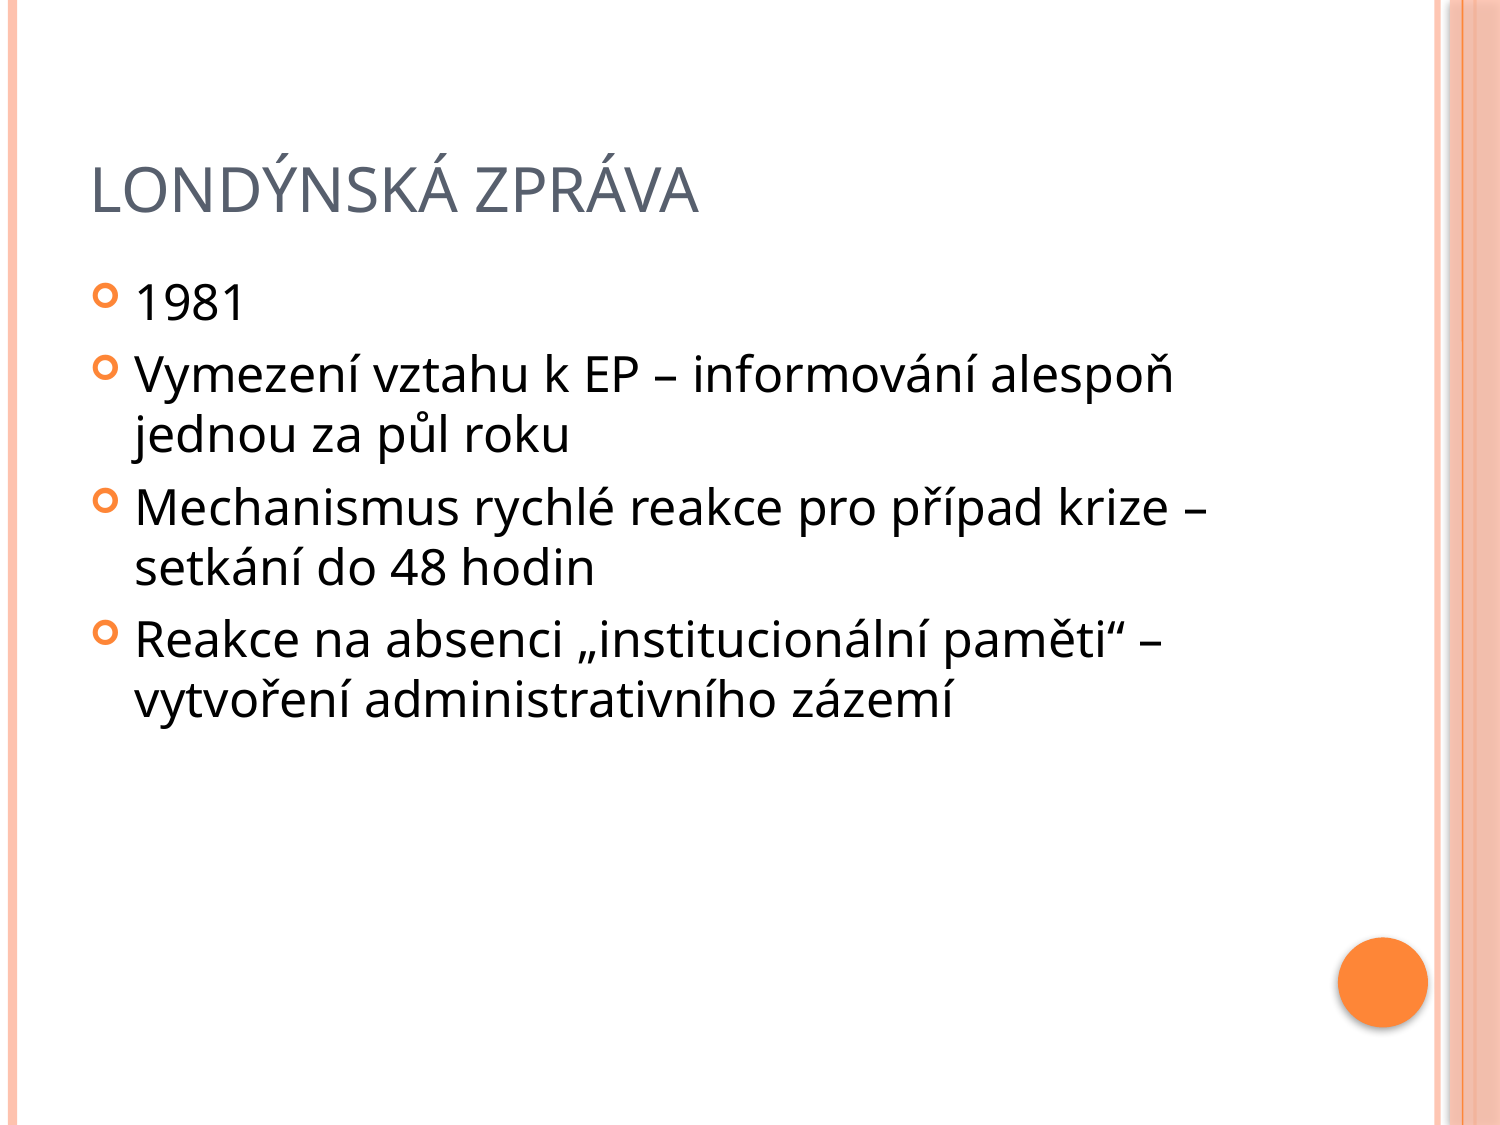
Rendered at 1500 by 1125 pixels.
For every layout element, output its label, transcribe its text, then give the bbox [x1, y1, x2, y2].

list 1981 Vymezení vztahu k EP – informování alespoň jednou za půl roku Mechanismus rychlé reakce pro případ krize – setkání do 48 hodin Reakce na absenci „institucionální paměti“ – vytvoření administrativního zázemí [75, 262, 1300, 1062]
title Londýnská zpráva [75, 45, 1300, 233]
